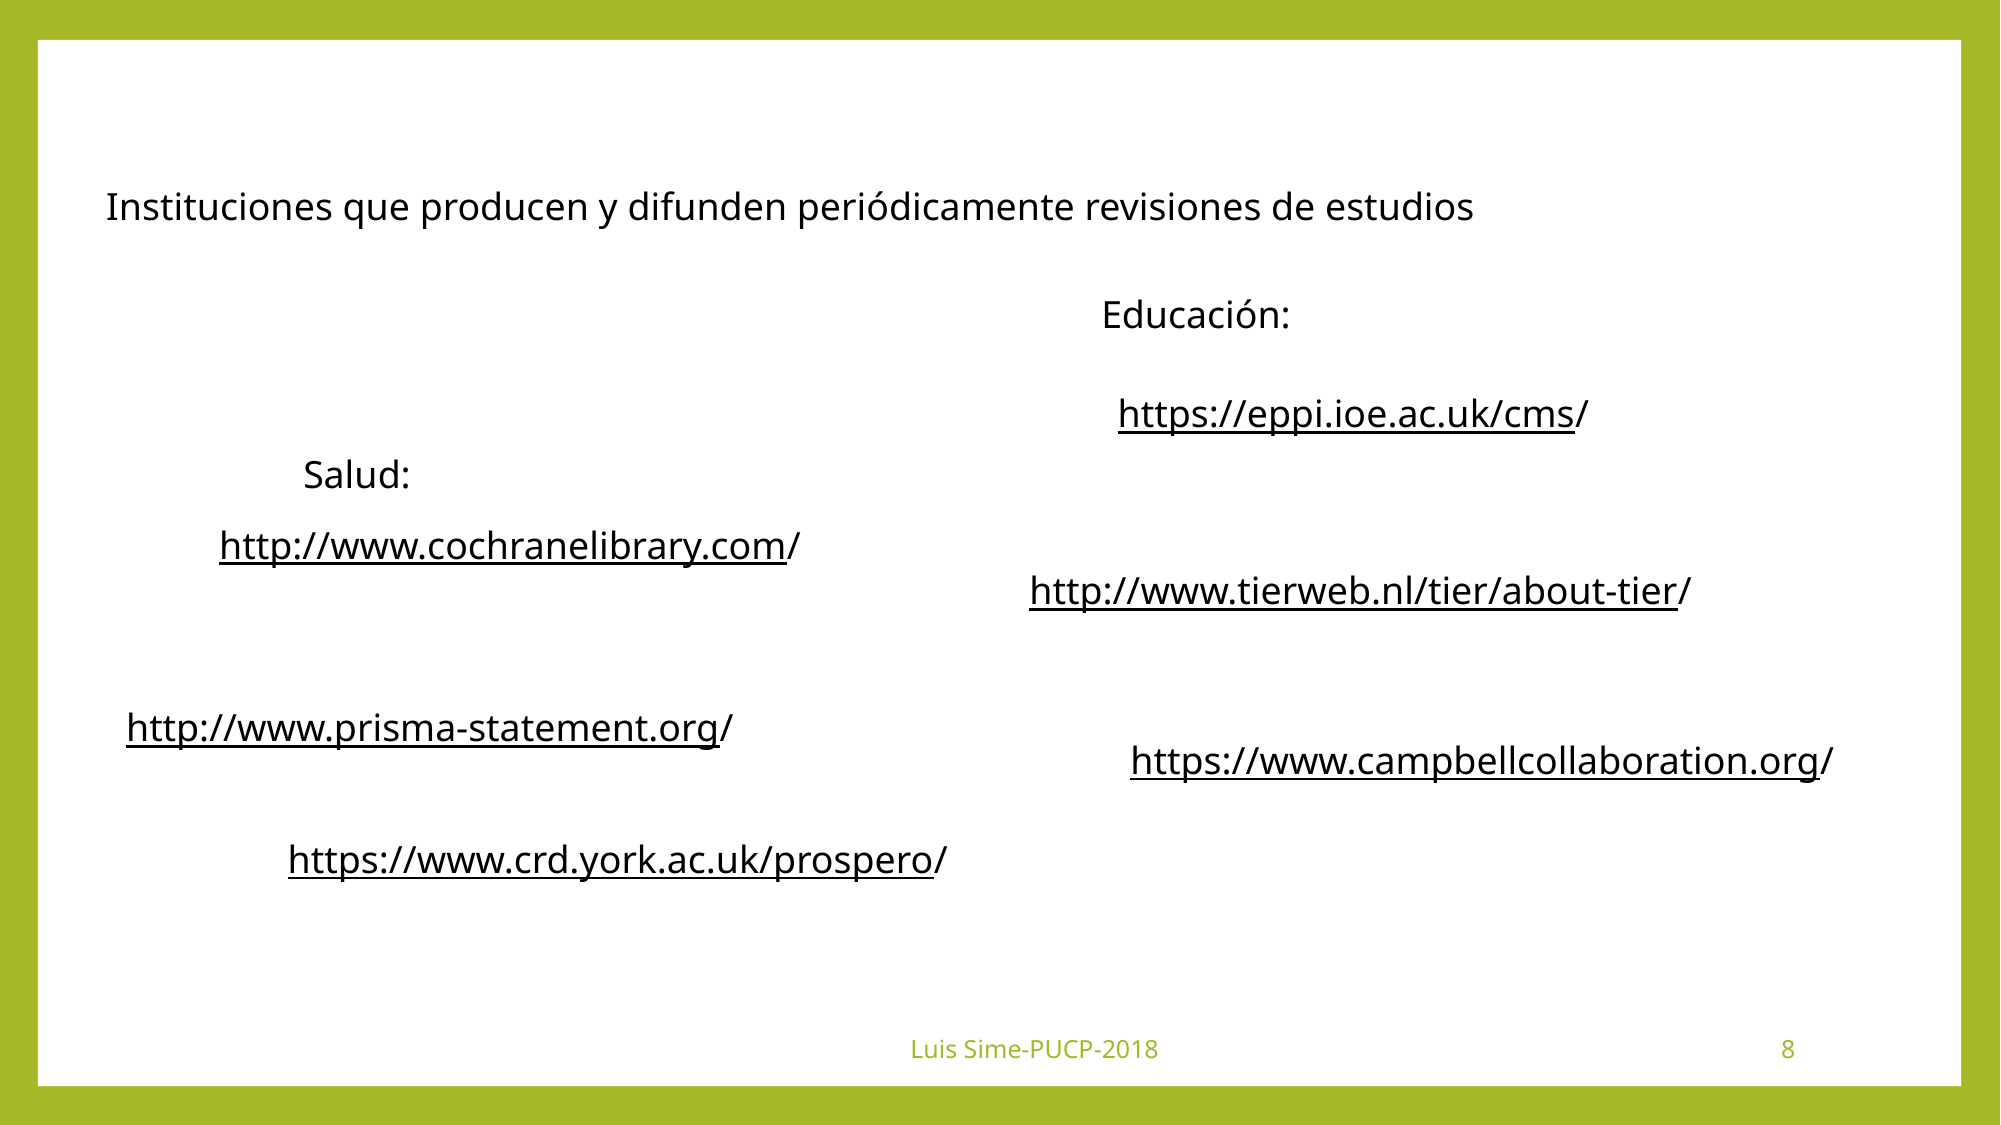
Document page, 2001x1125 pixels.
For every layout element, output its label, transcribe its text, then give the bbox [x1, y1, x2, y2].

text_box http://www.cochranelibrary.com/ [204, 514, 816, 580]
footer Luis Sime-PUCP-2018 [647, 1020, 1422, 1081]
text_box Educación: [1086, 283, 1306, 344]
text_box http://www.prisma-statement.org/ [111, 696, 749, 763]
text_box http://www.tierweb.nl/tier/about-tier/ [1014, 559, 1707, 626]
text_box Instituciones que producen y difunden periódicamente revisiones de estudios [91, 175, 1501, 236]
text_box https://www.crd.york.ac.uk/prospero/ [273, 828, 963, 895]
text_box Salud: [288, 443, 436, 504]
text_box https://eppi.ioe.ac.uk/cms/ [1103, 383, 1604, 449]
slide_number 8 [1530, 1020, 1811, 1081]
text_box https://www.campbellcollaboration.org/ [1115, 729, 1849, 796]
